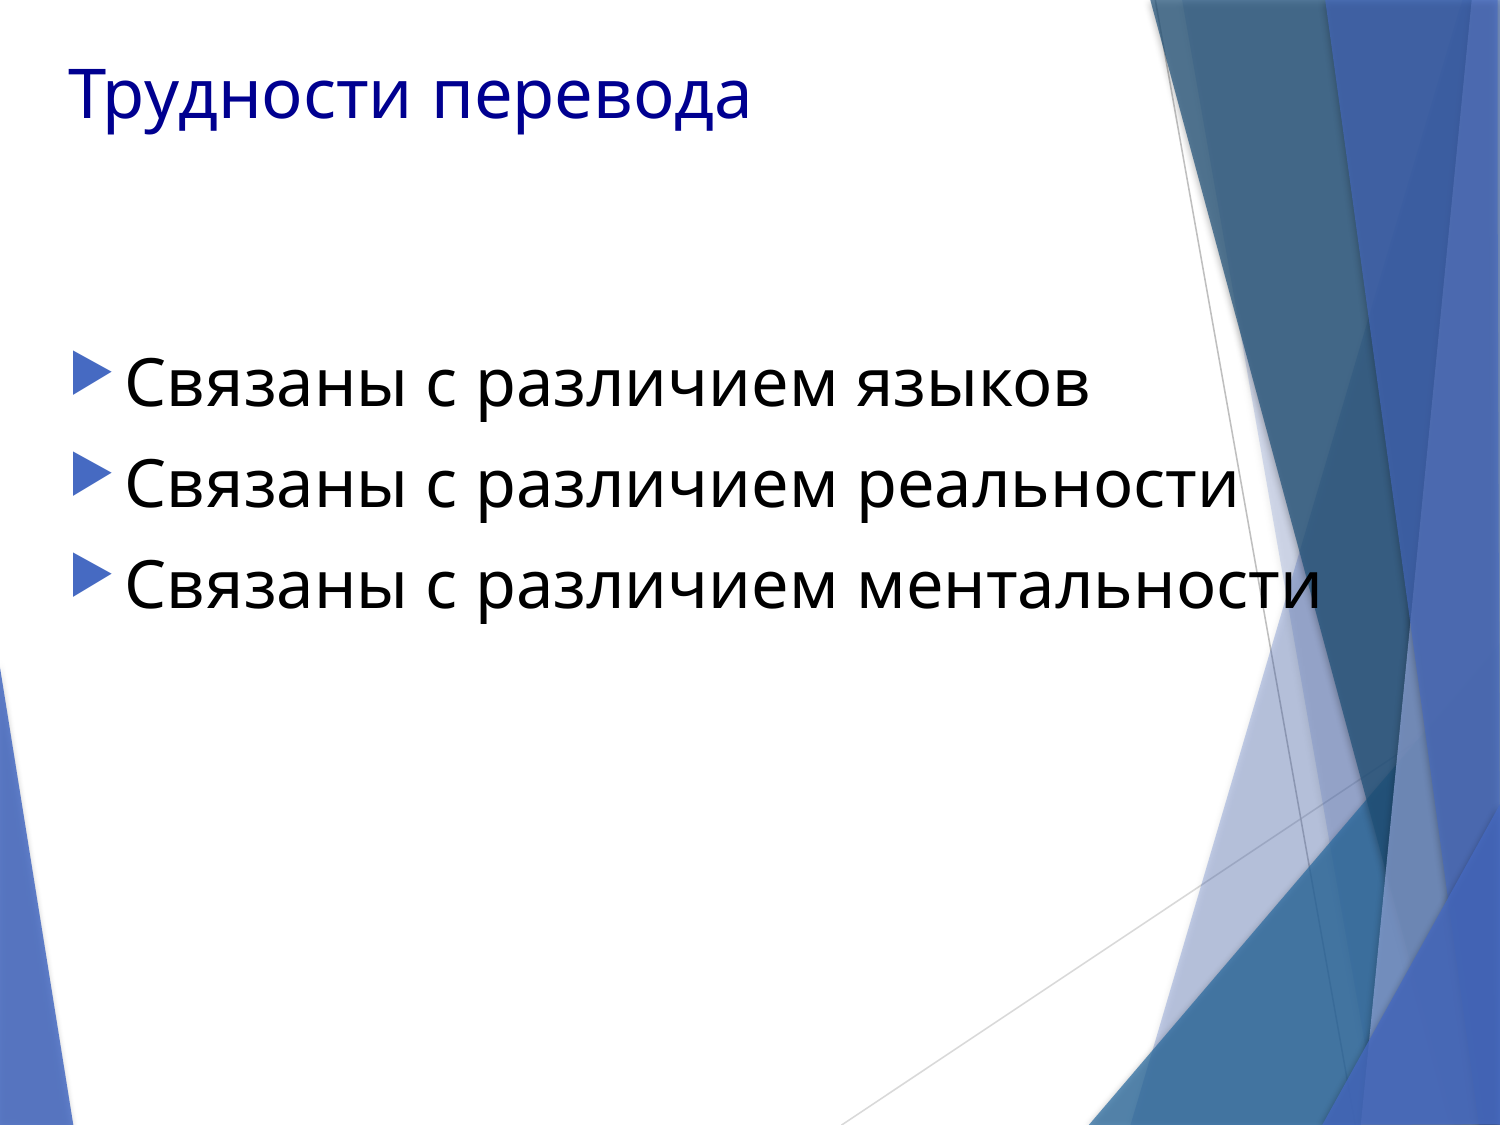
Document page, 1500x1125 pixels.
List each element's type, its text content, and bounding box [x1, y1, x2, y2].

title Трудности перевода [53, 42, 1164, 231]
list Связаны с различием языков Связаны с различием реальности Связаны с различием ментальности [53, 231, 1353, 884]
